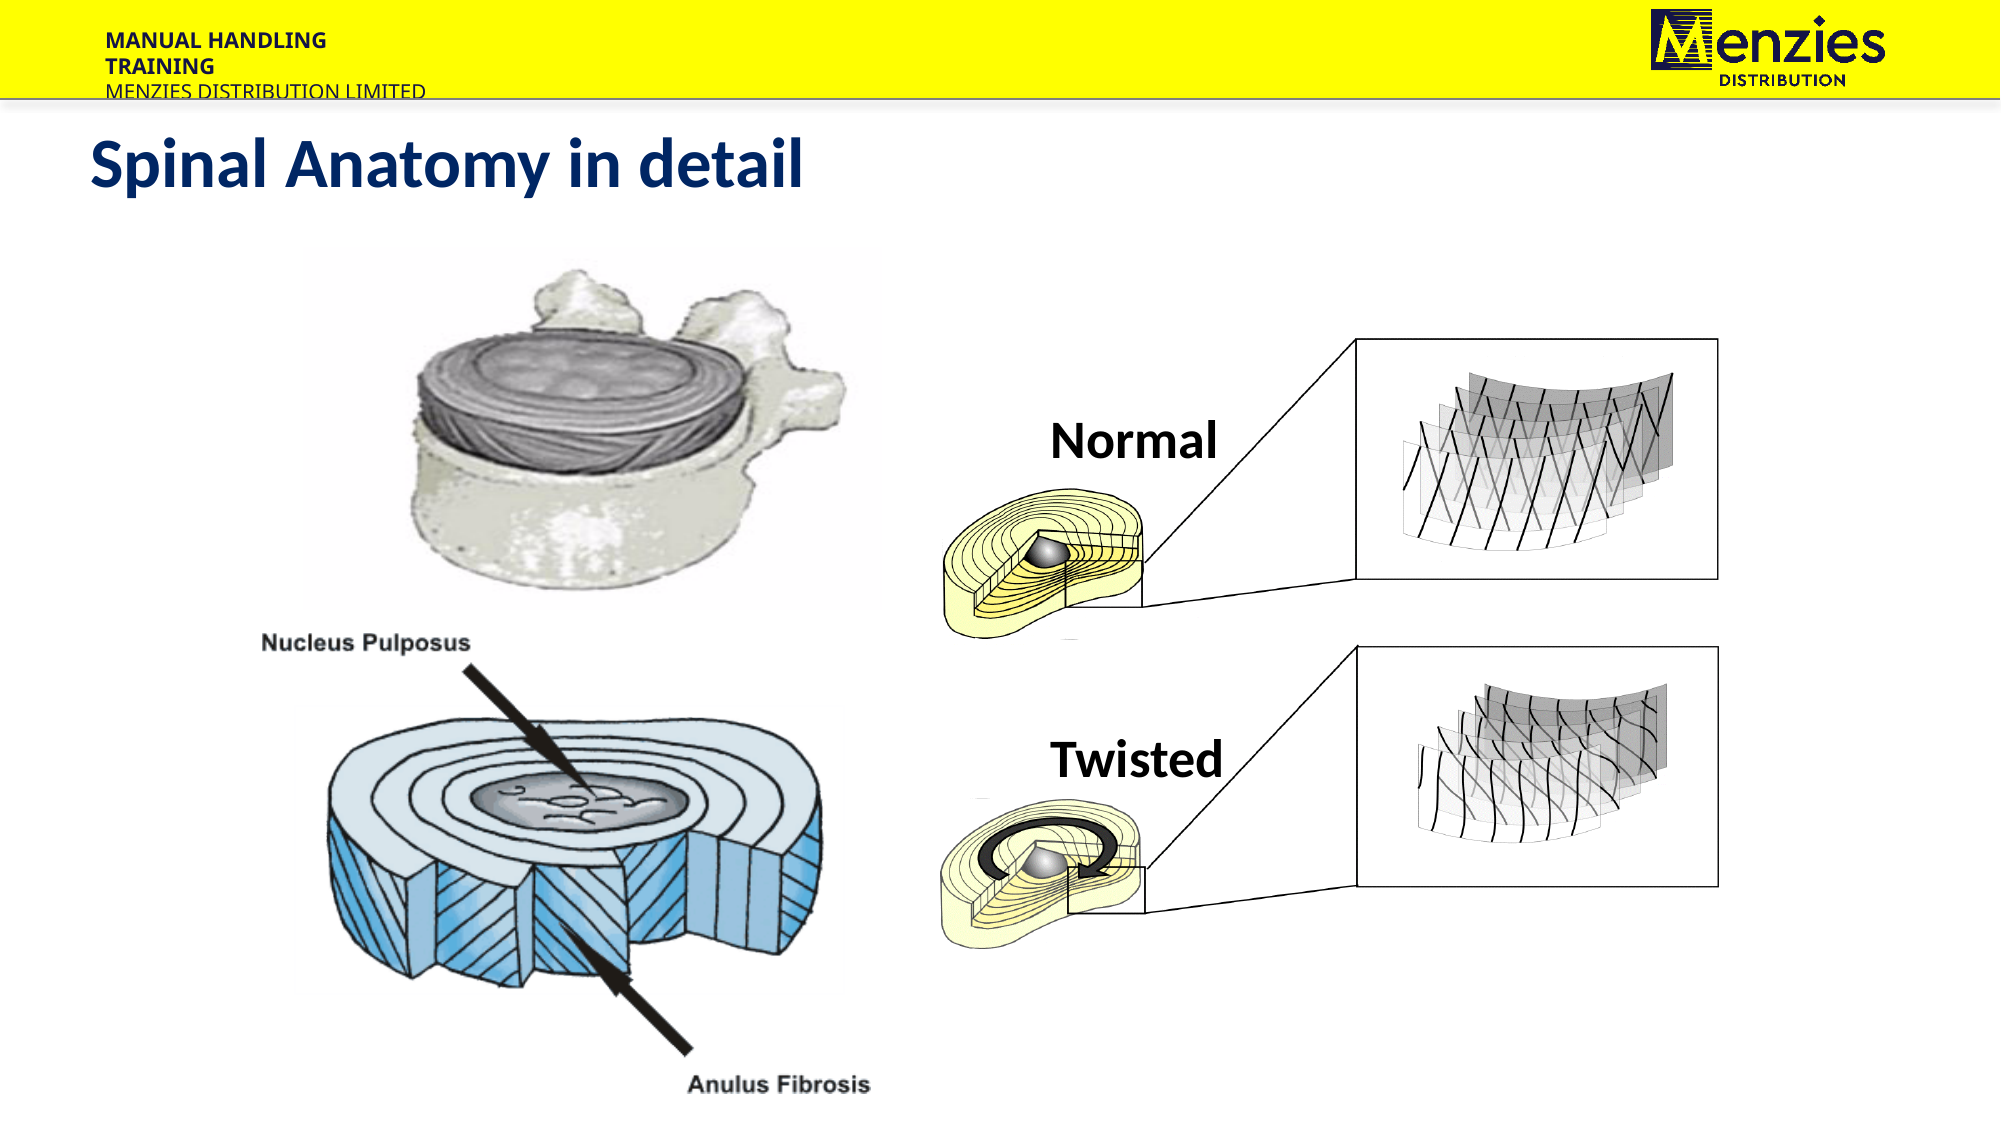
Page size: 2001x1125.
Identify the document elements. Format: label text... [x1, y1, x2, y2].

picture [302, 247, 883, 610]
picture [262, 633, 871, 1095]
title Spinal Anatomy in detail [75, 123, 1398, 195]
picture [1649, 7, 1886, 87]
picture [940, 337, 1720, 949]
